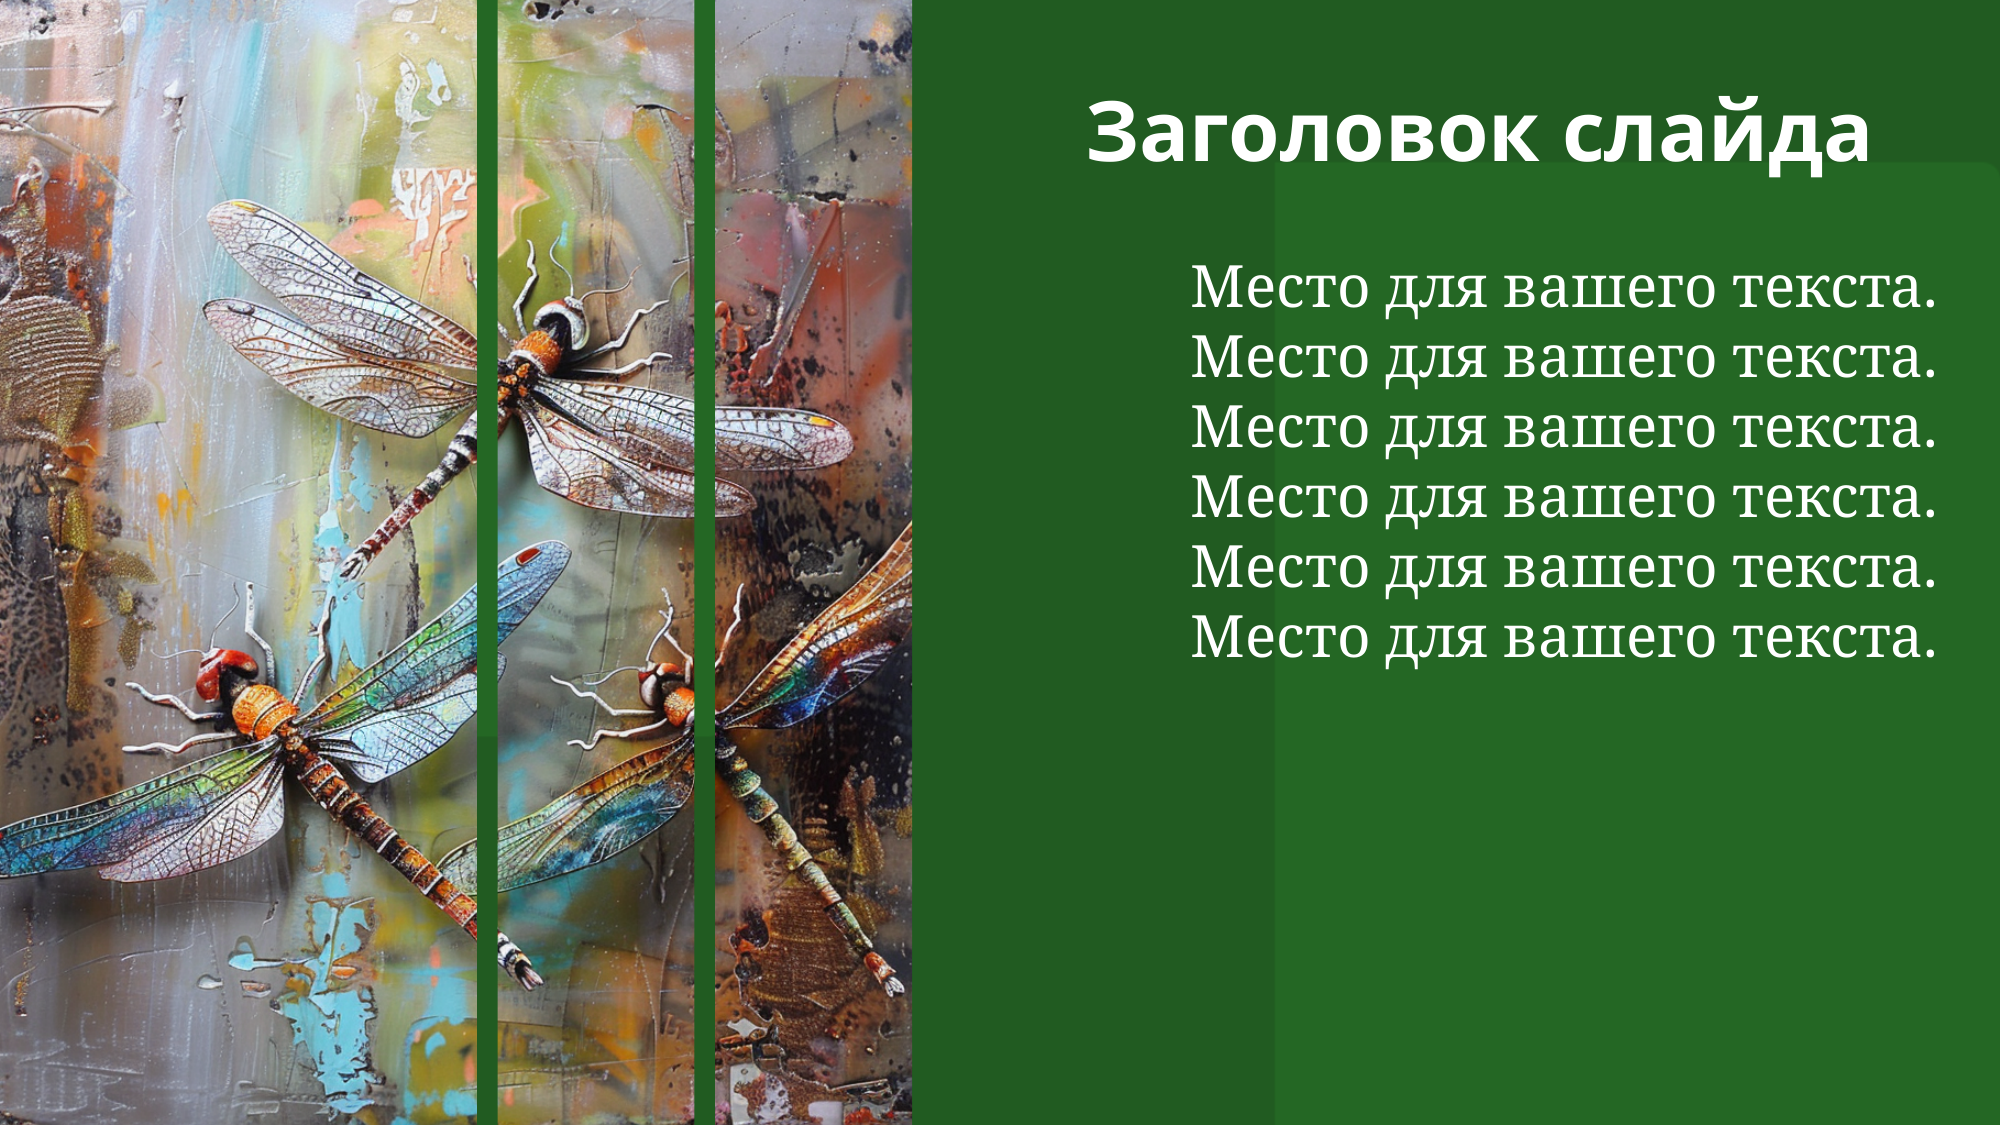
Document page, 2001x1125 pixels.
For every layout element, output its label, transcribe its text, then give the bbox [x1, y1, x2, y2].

text_box Заголовок слайда [1070, 81, 1975, 300]
picture [0, 0, 913, 1125]
text_box Место для вашего текста. Место для вашего текста. Место для вашего текста. Место для вашего текста. Место для вашего текста. Место для вашего текста. [1019, 241, 1954, 747]
